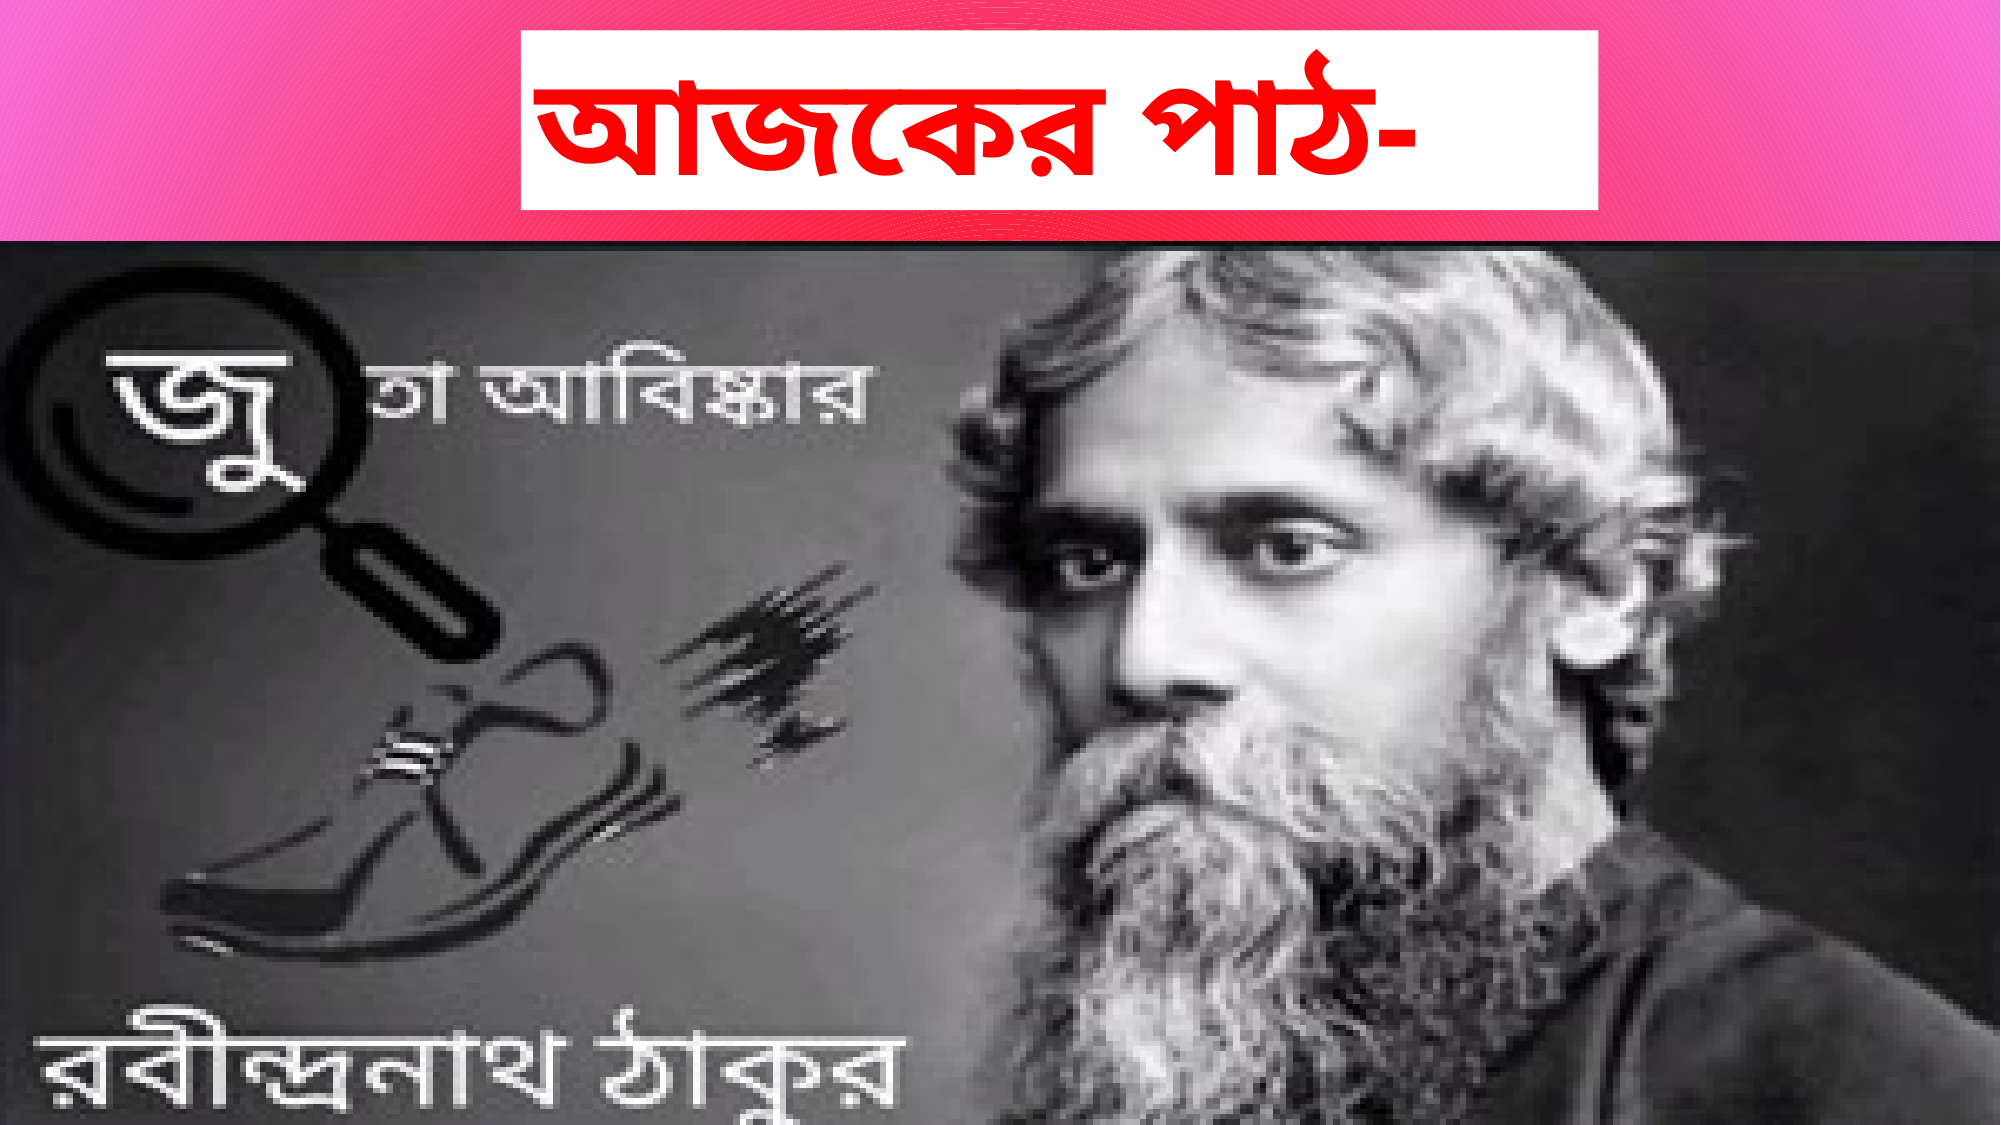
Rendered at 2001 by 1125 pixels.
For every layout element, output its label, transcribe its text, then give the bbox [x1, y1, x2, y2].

text_box আজকের পাঠ- [520, 30, 1599, 211]
picture [0, 241, 2000, 1125]
